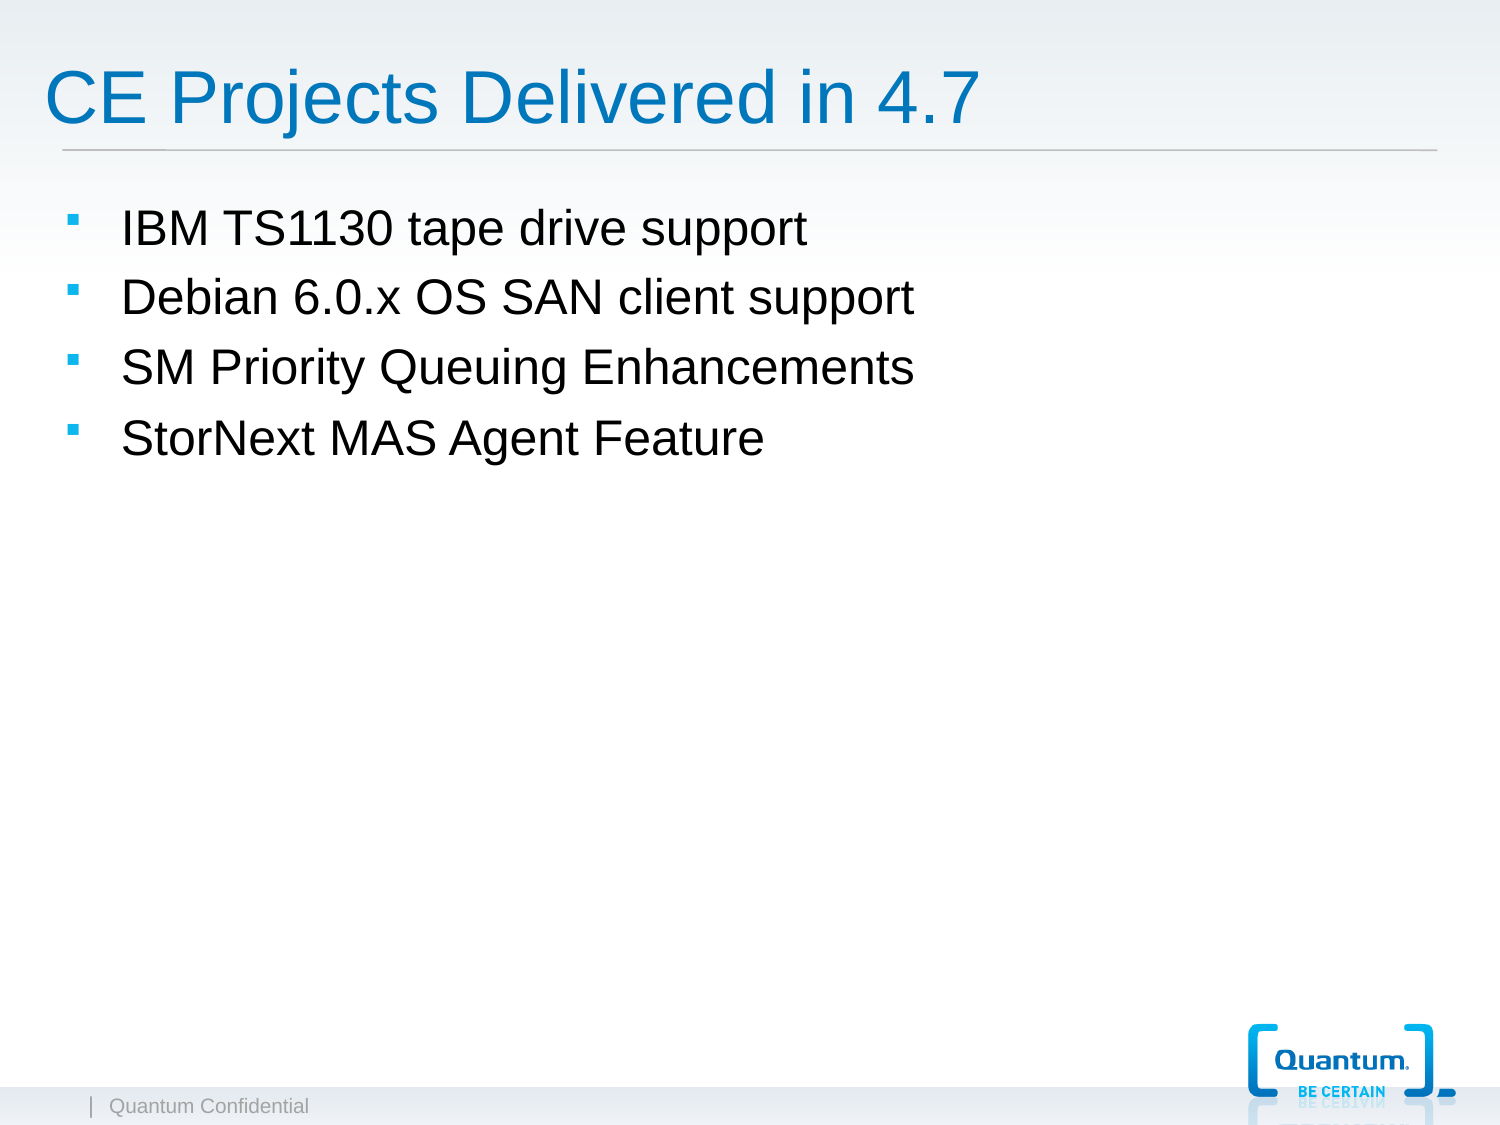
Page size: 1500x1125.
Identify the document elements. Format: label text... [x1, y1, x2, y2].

picture [1240, 1012, 1463, 1125]
text_box IBM TS1130 tape drive support Debian 6.0.x OS SAN client support SM Priority Queuing Enhancements StorNext MAS Agent Feature [49, 187, 1422, 1013]
text_box CE Projects Delivered in 4.7 [29, 40, 1384, 146]
